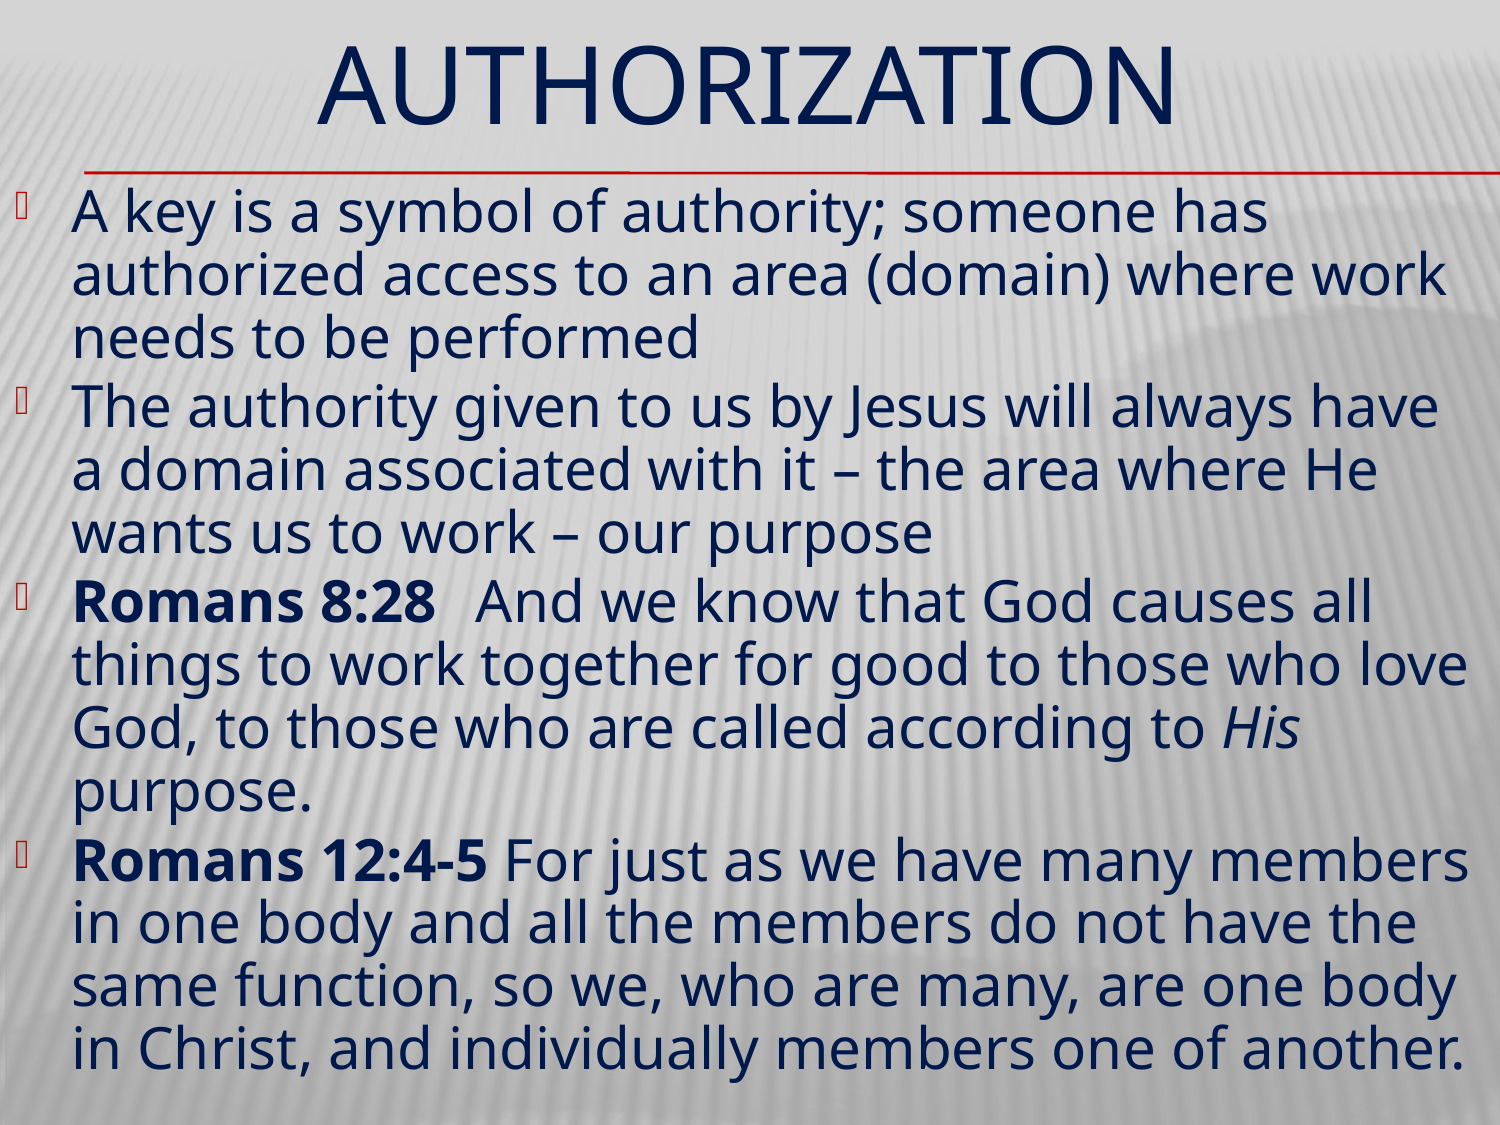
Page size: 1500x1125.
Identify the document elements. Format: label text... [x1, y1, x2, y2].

title AUTHORIZATION [0, 0, 1500, 163]
list A key is a symbol of authority; someone has authorized access to an area (domain) where work needs to be performed The authority given to us by Jesus will always have a domain associated with it – the area where He wants us to work – our purpose Romans 8:28 And we know that God causes all things to work together for good to those who love God, to those who are called according to His purpose. Romans 12:4-5 For just as we have many members in one body and all the members do not have the same function, so we, who are many, are one body in Christ, and individually members one of another. [0, 174, 1500, 1125]
